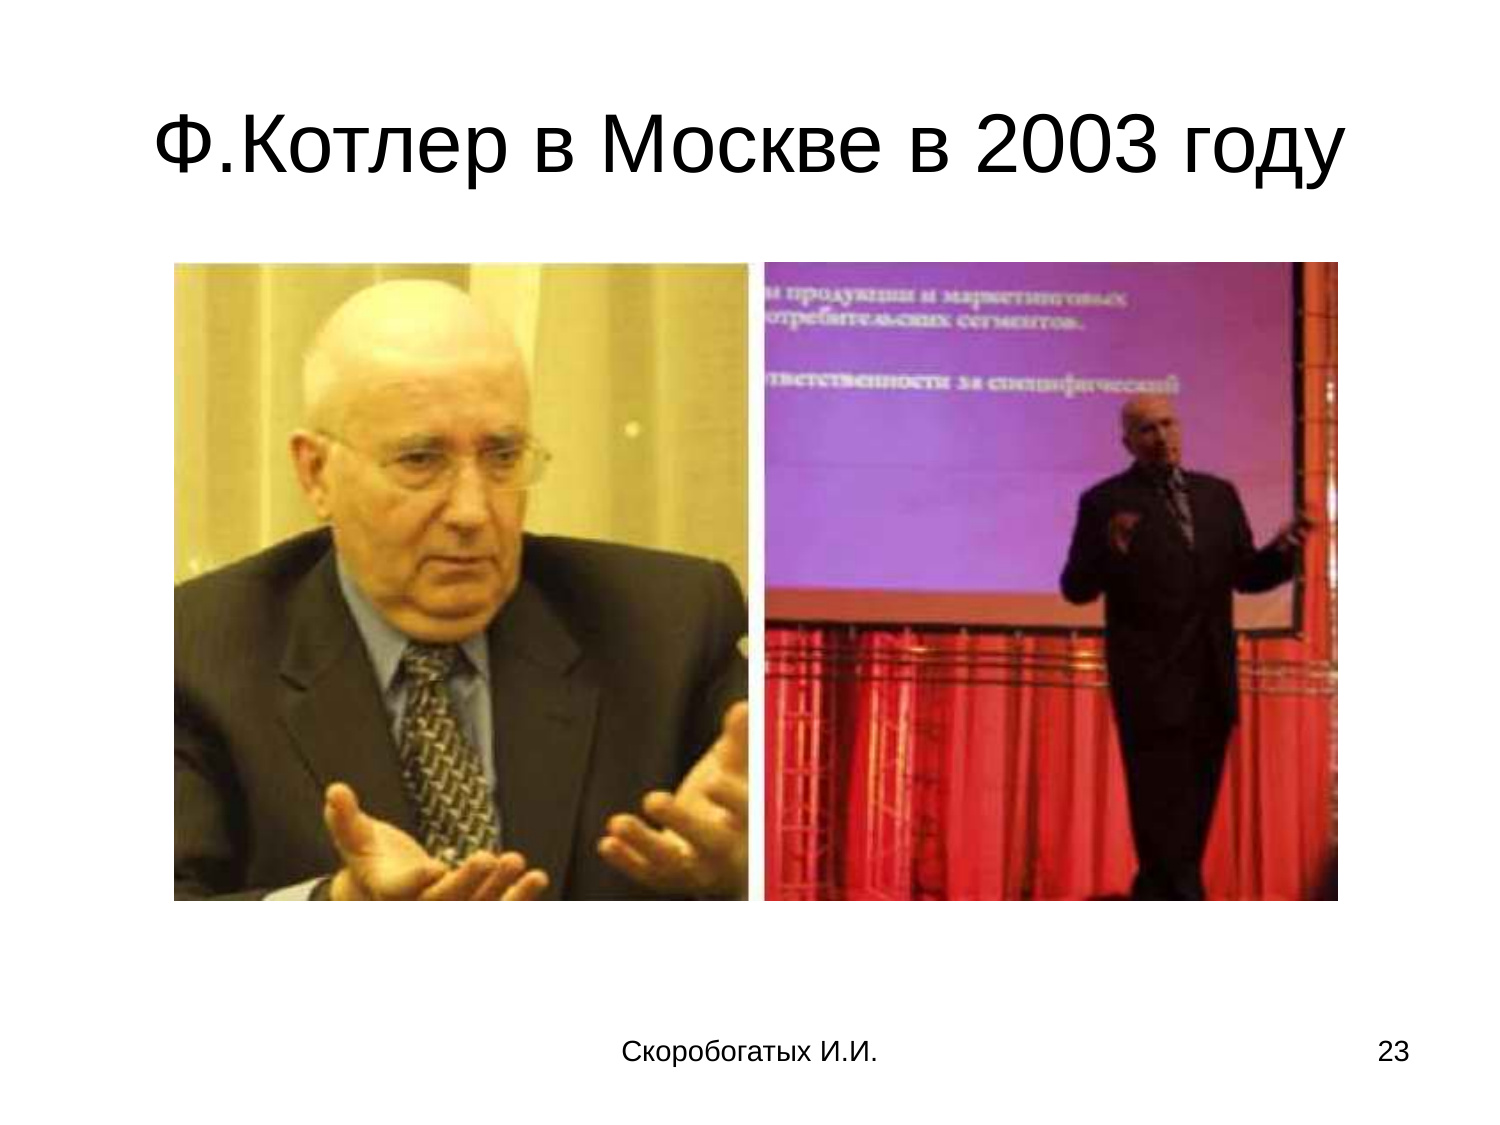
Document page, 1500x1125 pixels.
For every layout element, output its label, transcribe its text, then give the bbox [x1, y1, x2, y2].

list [174, 262, 1338, 901]
title Ф.Котлер в Москве в 2003 году [74, 44, 1426, 233]
footer Скоробогатых И.И. [512, 1024, 988, 1103]
slide_number 23 [1074, 1024, 1425, 1103]
